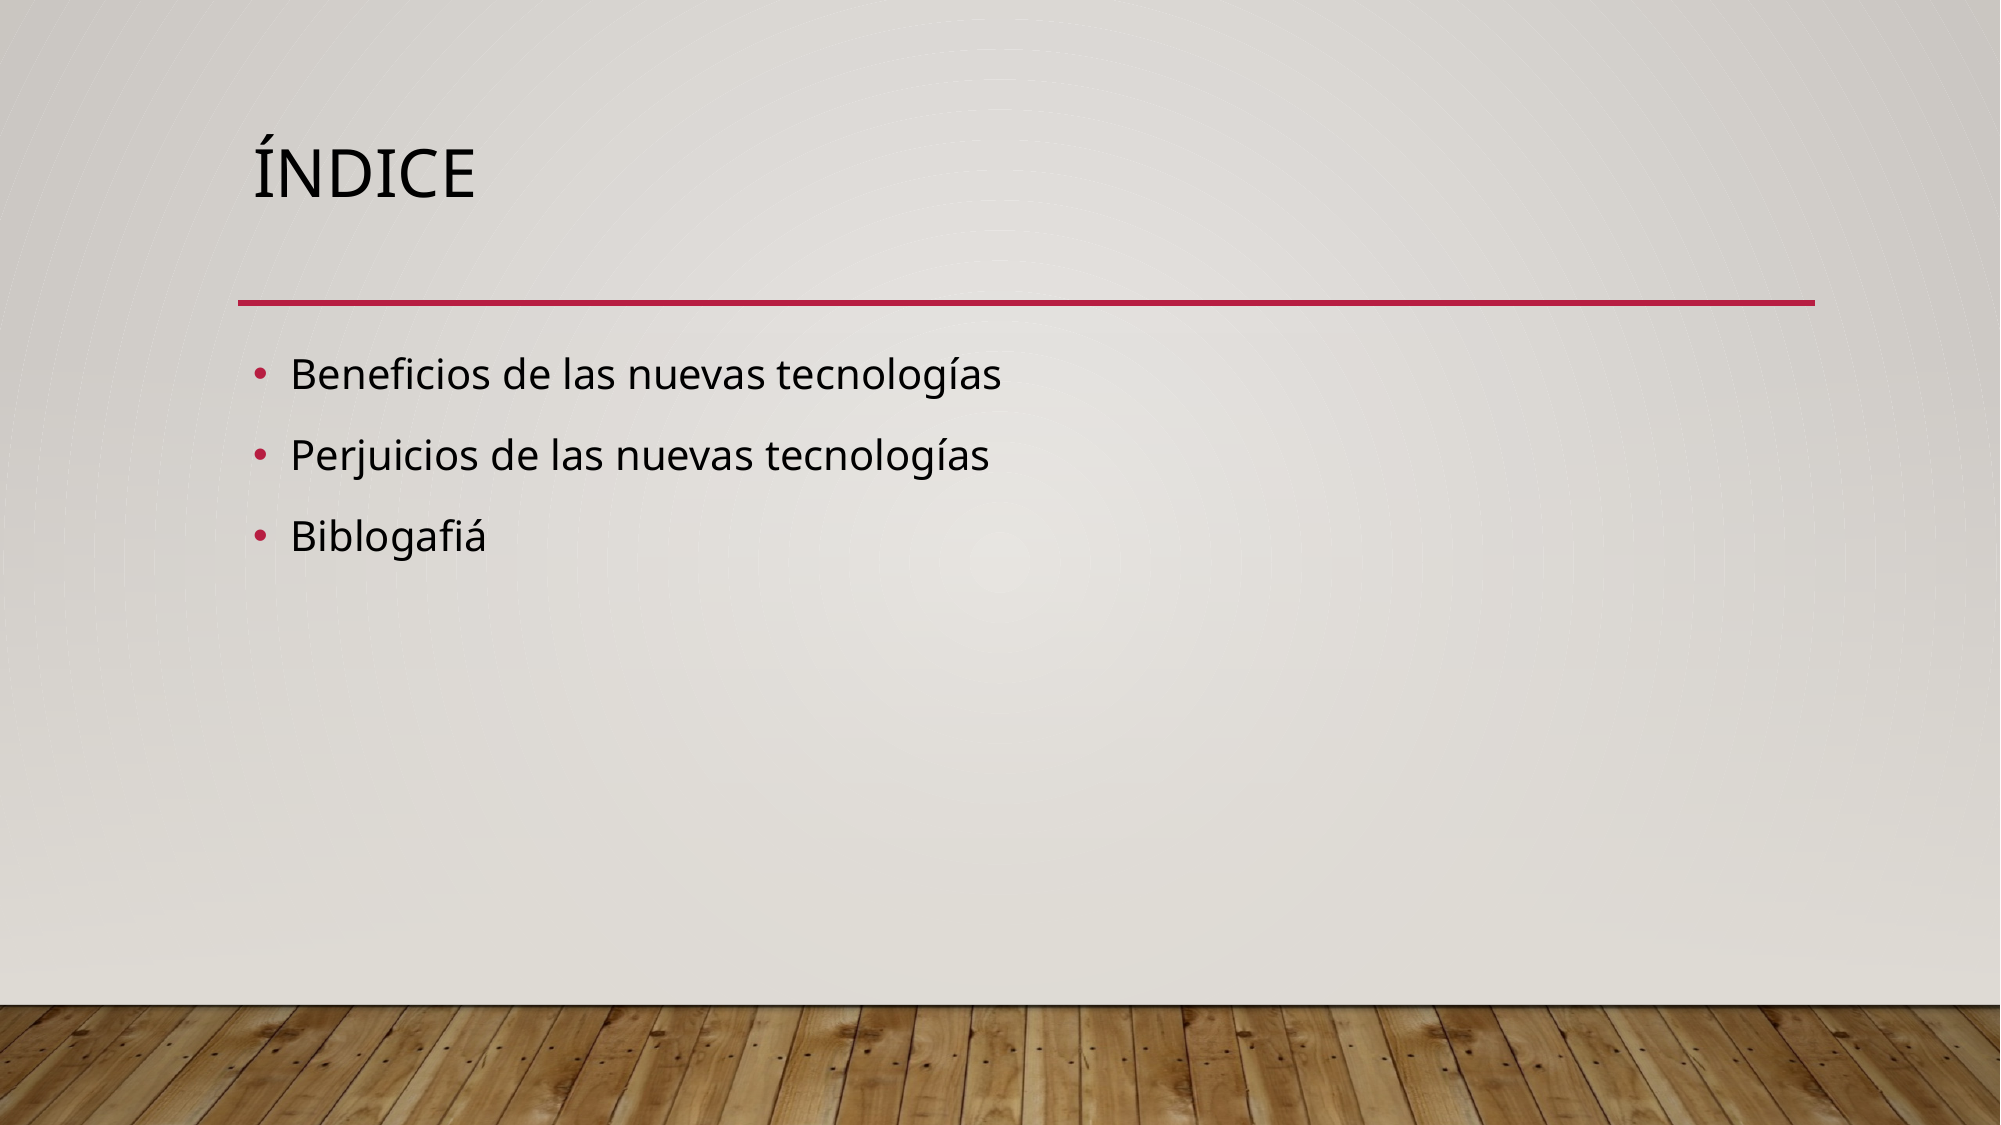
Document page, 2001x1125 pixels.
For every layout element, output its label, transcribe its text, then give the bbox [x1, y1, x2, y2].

picture [0, 1005, 2000, 1125]
list Beneficios de las nuevas tecnologías Perjuicios de las nuevas tecnologías Biblogafiá [238, 330, 1814, 897]
title Índice [238, 131, 1814, 305]
